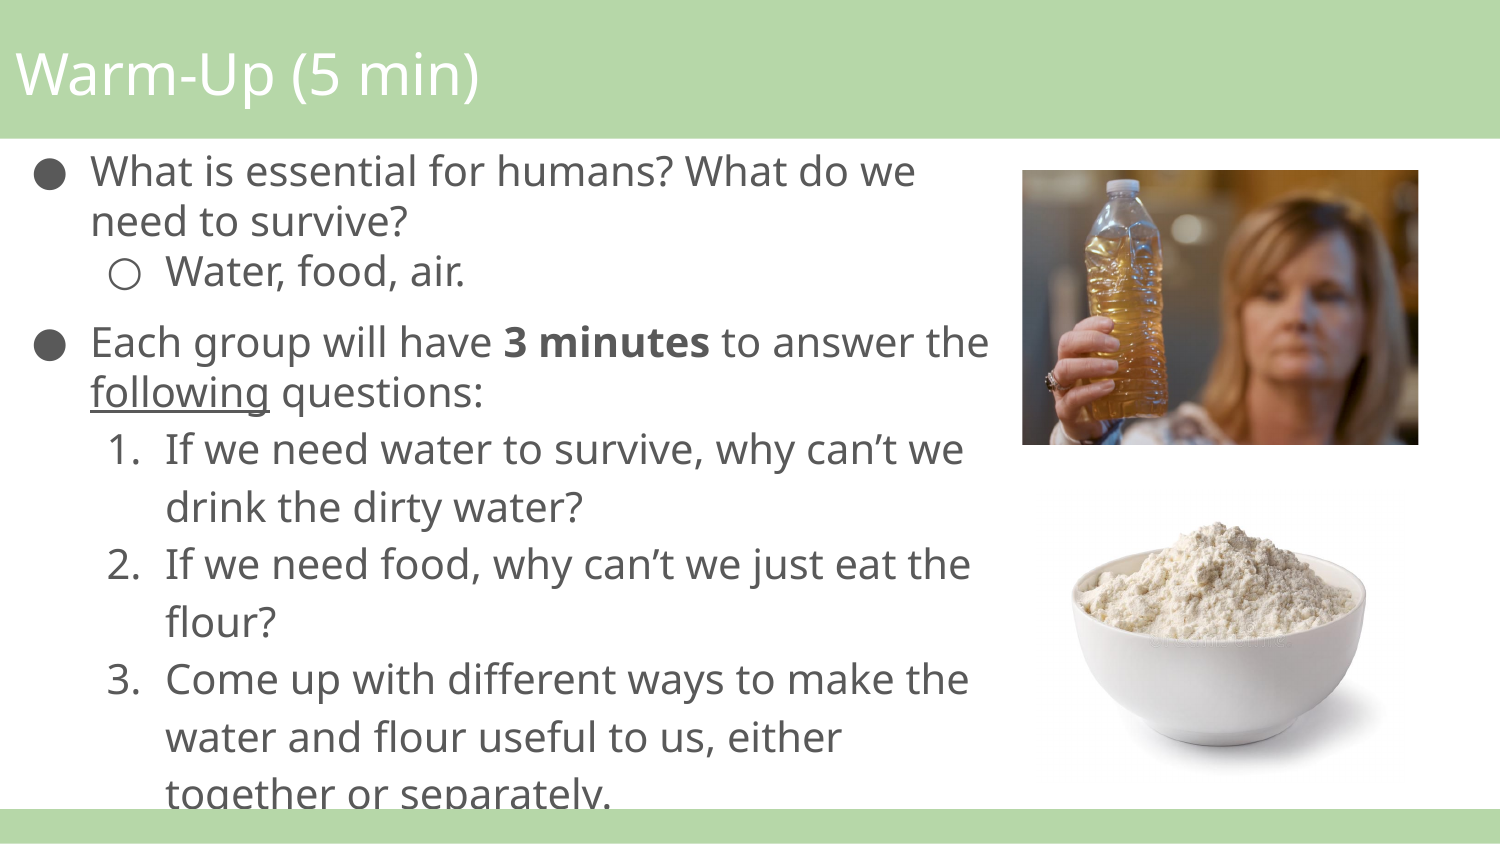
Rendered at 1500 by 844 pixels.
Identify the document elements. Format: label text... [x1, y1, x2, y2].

list What is essential for humans? What do we need to survive? Water, food, air. Each group will have 3 minutes to answer the following questions: If we need water to survive, why can’t we drink the dirty water? If we need food, why can’t we just eat the flour? Come up with different ways to make the water and flour useful to us, either together or separately. [0, 129, 1011, 809]
text_box [0, 809, 1500, 844]
picture [1036, 489, 1405, 783]
title Warm-Up (5 min) [0, 22, 1398, 117]
text_box [0, 0, 1500, 139]
picture [1022, 170, 1419, 446]
